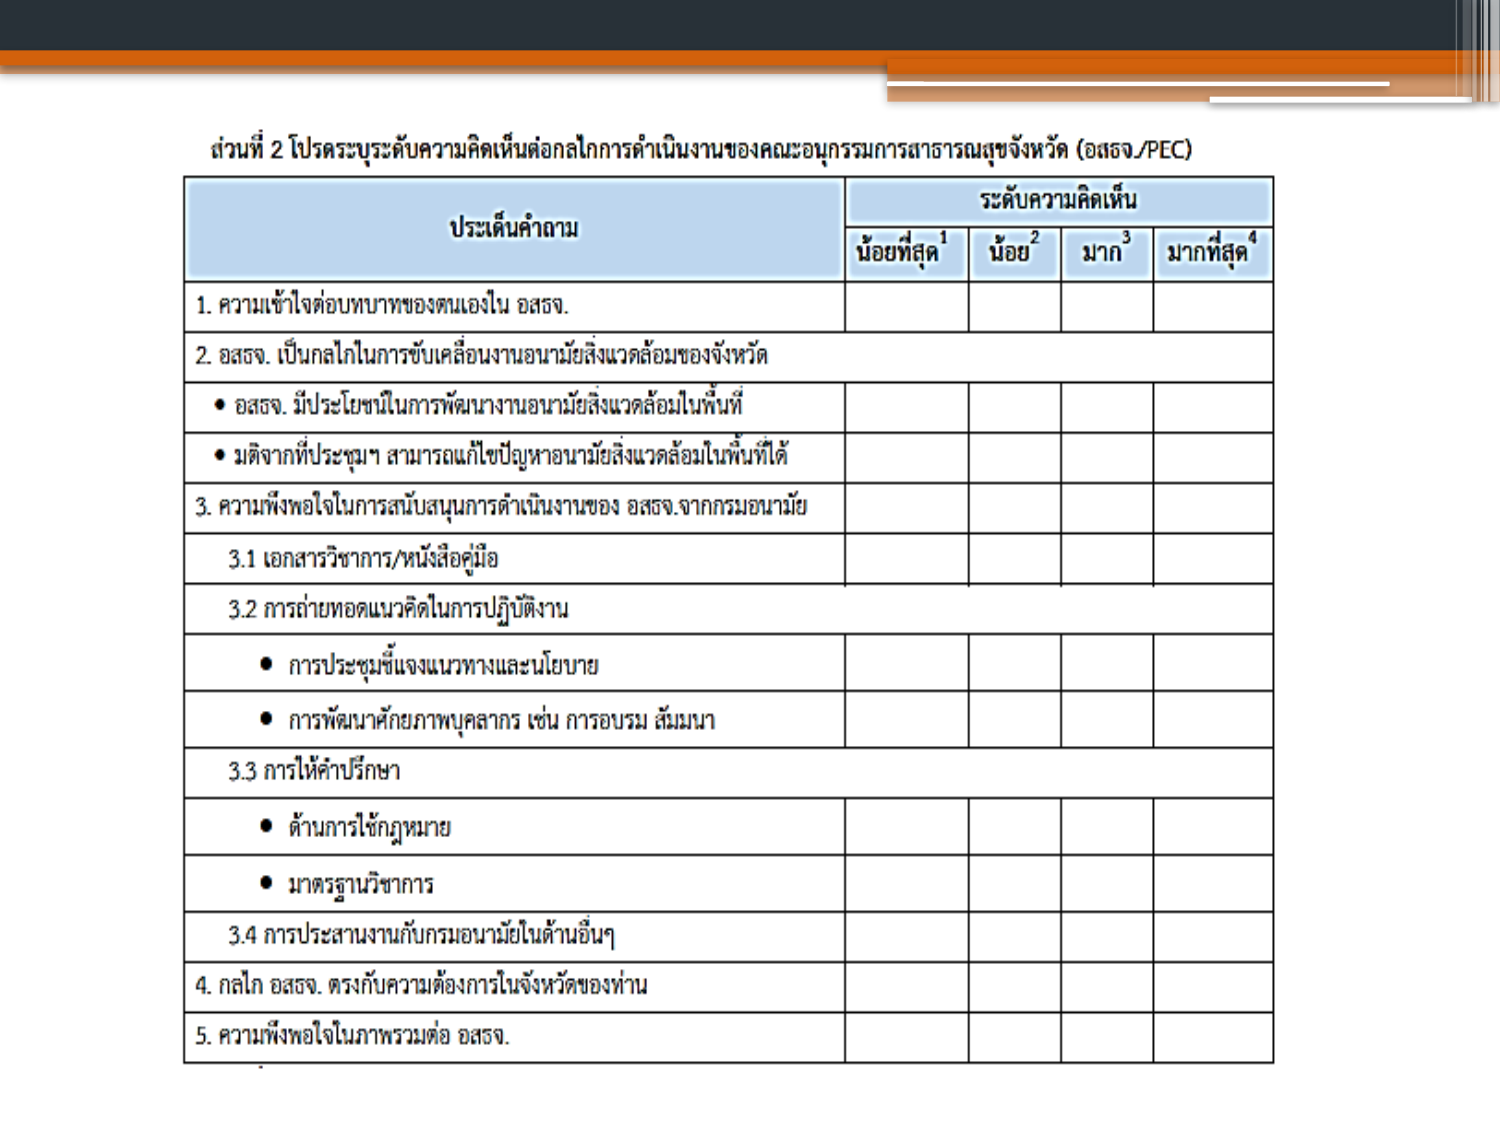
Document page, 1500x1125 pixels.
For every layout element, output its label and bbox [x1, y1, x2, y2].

picture [119, 125, 1357, 1071]
